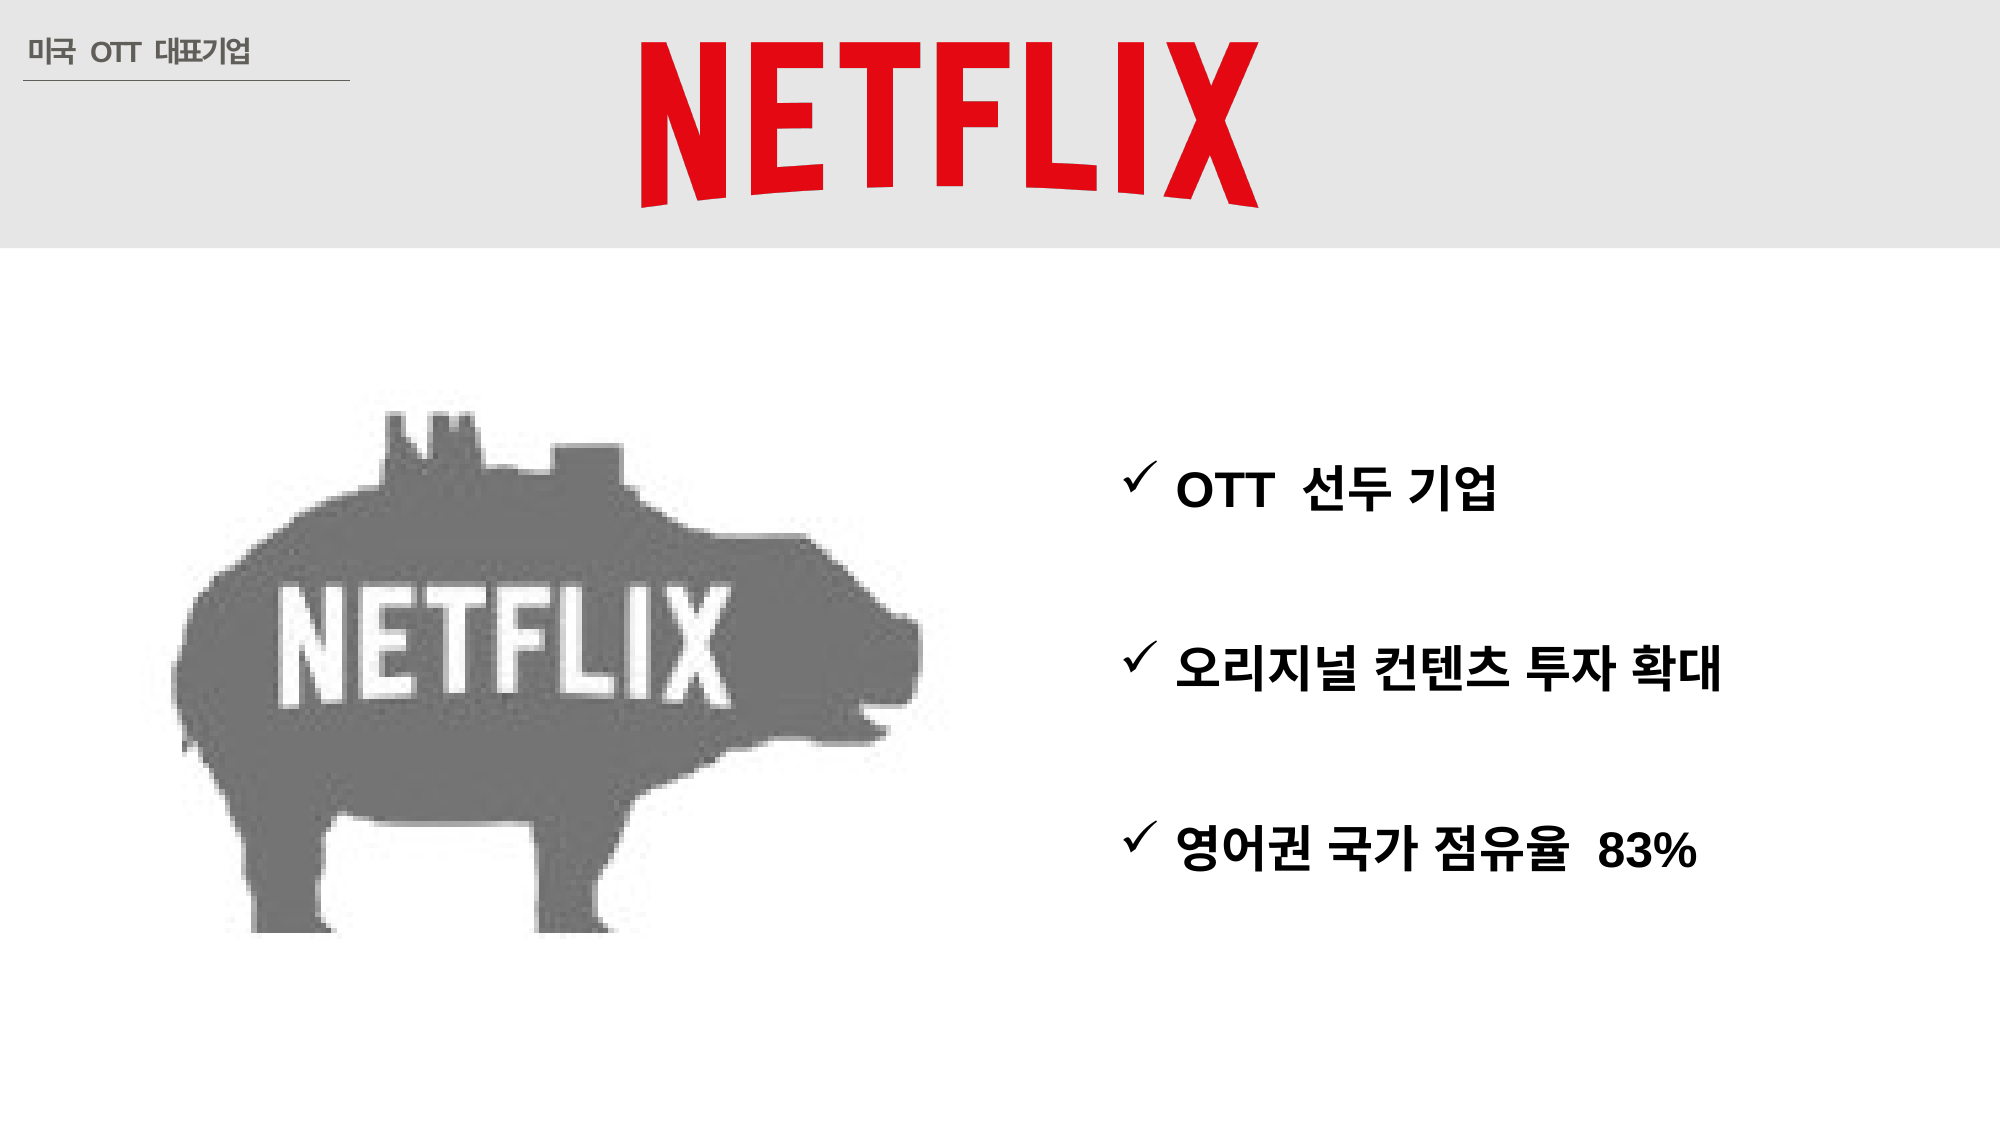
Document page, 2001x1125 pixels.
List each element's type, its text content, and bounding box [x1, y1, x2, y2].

text_box [0, 0, 2000, 249]
picture [139, 390, 950, 939]
picture [632, 35, 1268, 213]
text_box 미국 OTT 대표기업 [12, 25, 268, 76]
text_box OTT 선두 기업 오리지널 컨텐츠 투자 확대 영어권 국가 점유율 83% [1104, 450, 1822, 1006]
